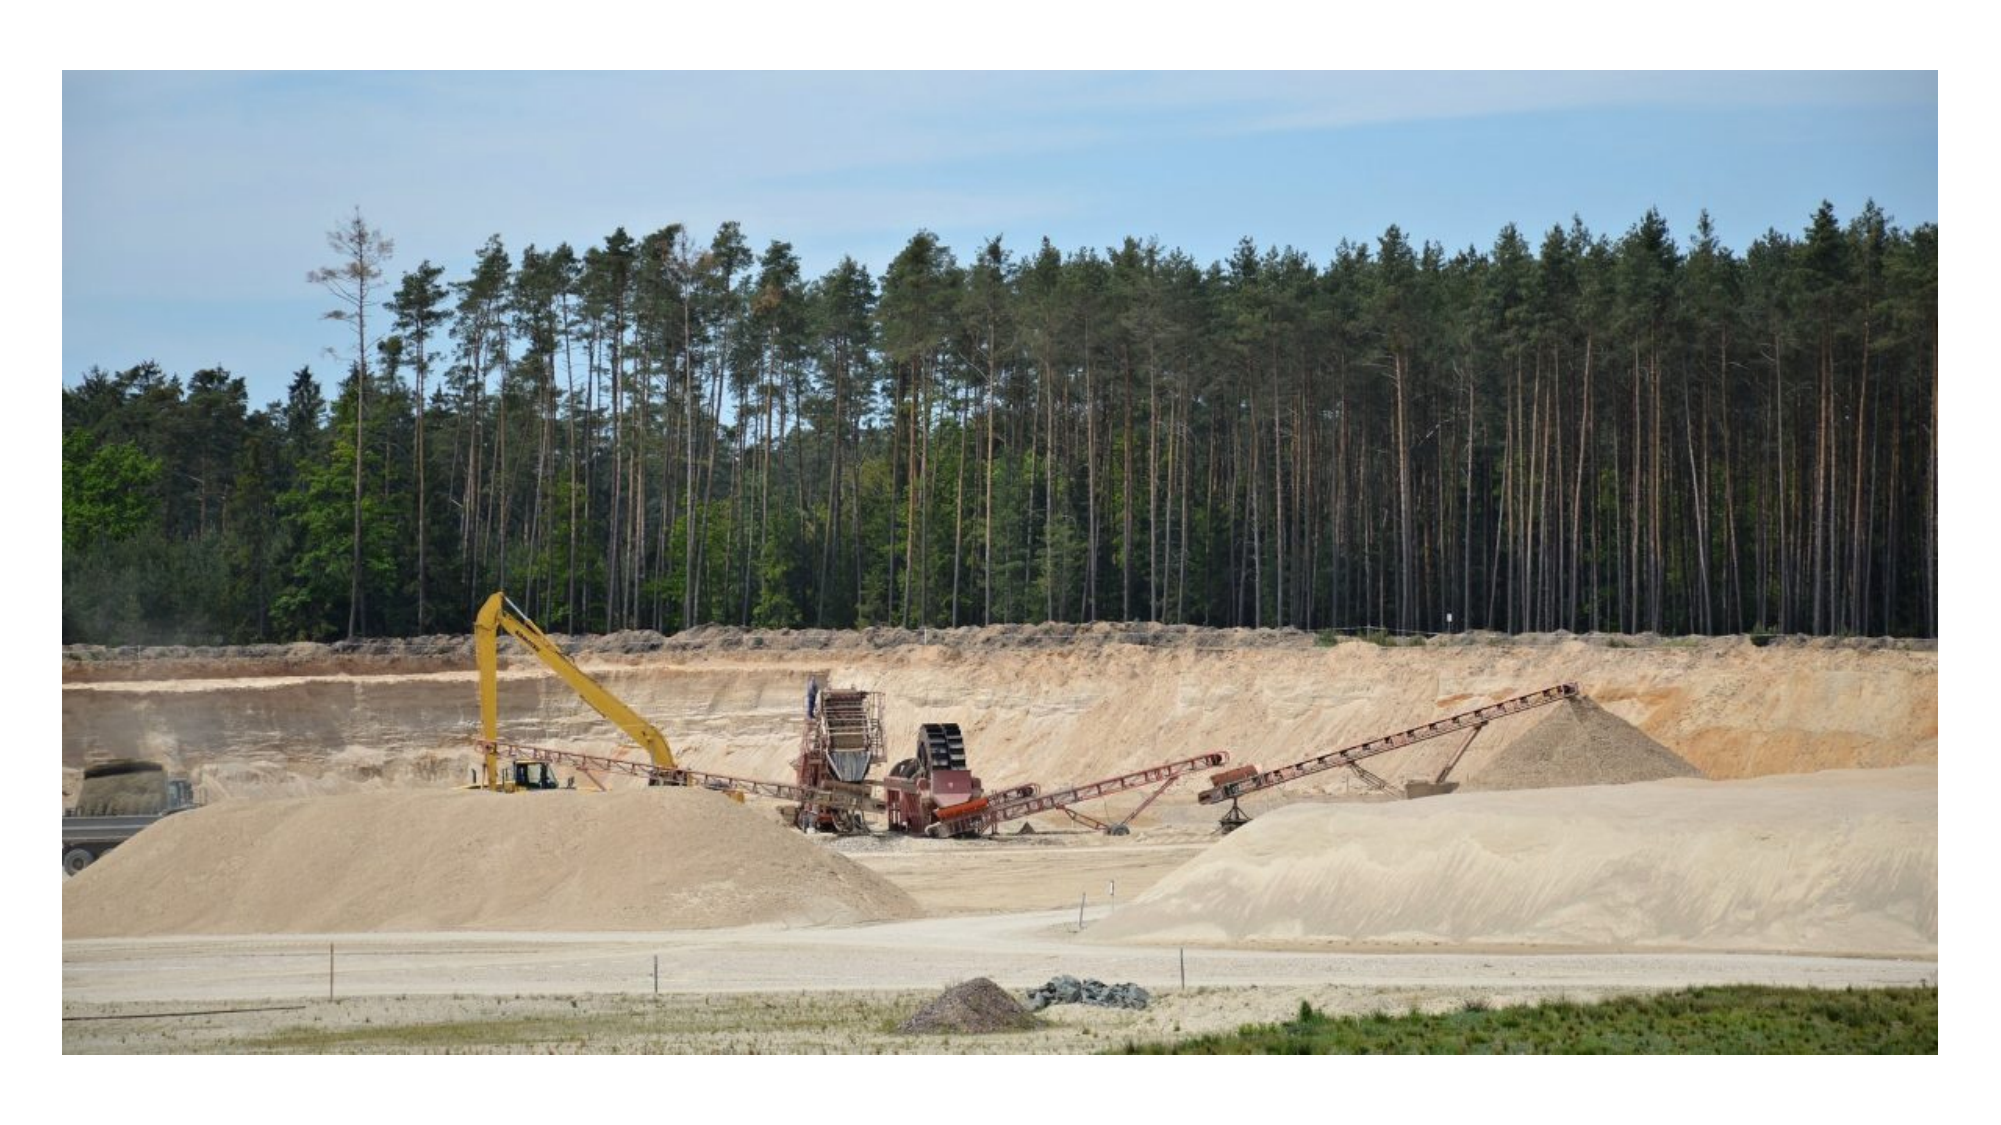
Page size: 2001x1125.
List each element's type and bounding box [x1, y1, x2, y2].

picture [62, 70, 1938, 1055]
